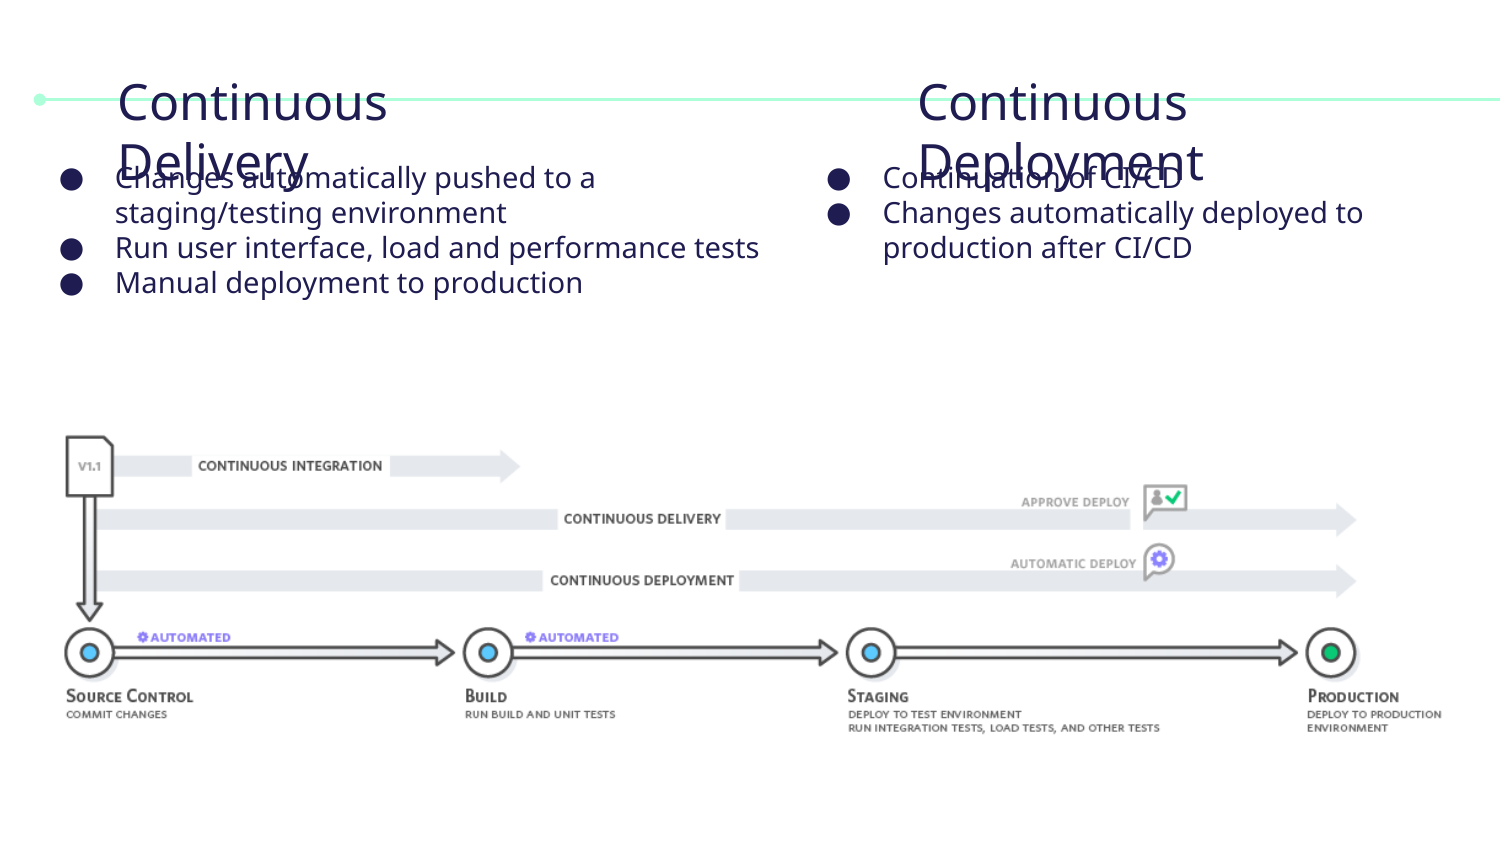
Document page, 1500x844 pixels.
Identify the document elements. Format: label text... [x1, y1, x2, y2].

list Changes automatically pushed to a staging/testing environment Run user interface, load and performance tests Manual deployment to production [24, 144, 792, 396]
picture [24, 428, 1476, 738]
list Continuation of CI/CD Changes automatically deployed to production after CI/CD [792, 144, 1485, 396]
title Continuous Deployment [902, 55, 1485, 144]
title Continuous Delivery [102, 55, 593, 144]
